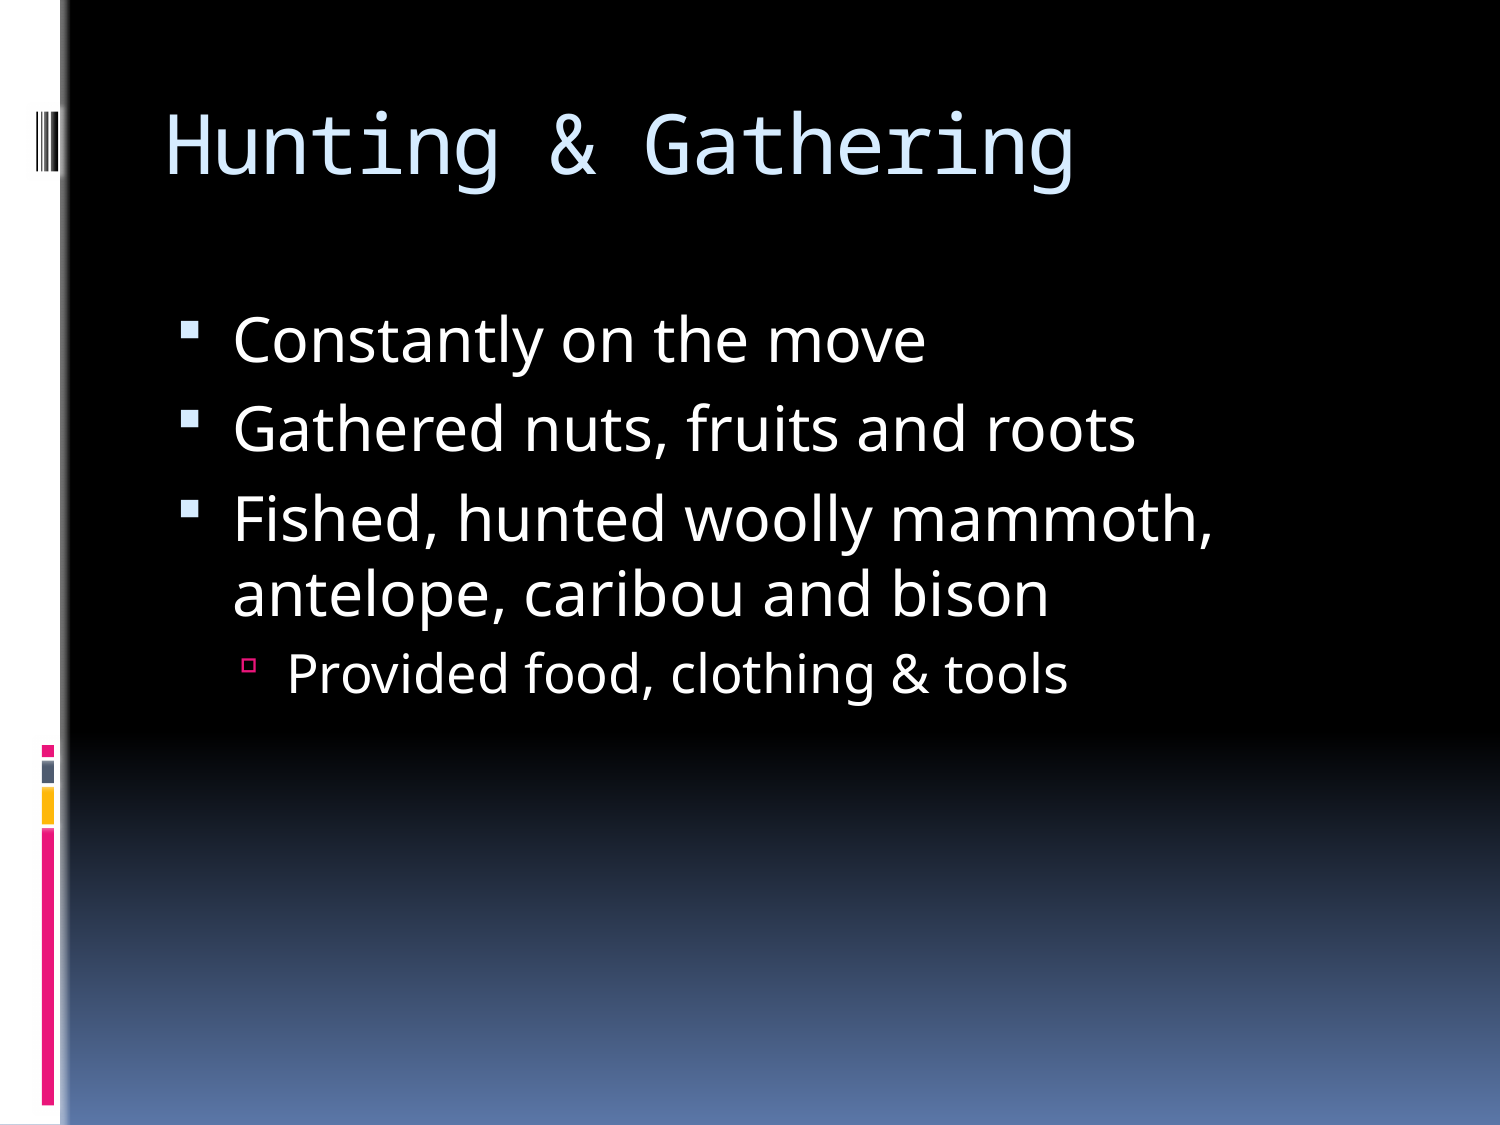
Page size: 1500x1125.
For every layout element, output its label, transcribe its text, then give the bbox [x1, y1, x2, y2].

list Constantly on the move Gathered nuts, fruits and roots Fished, hunted woolly mammoth, antelope, caribou and bison Provided food, clothing & tools [150, 292, 1425, 1043]
title Hunting & Gathering [150, 83, 1425, 234]
